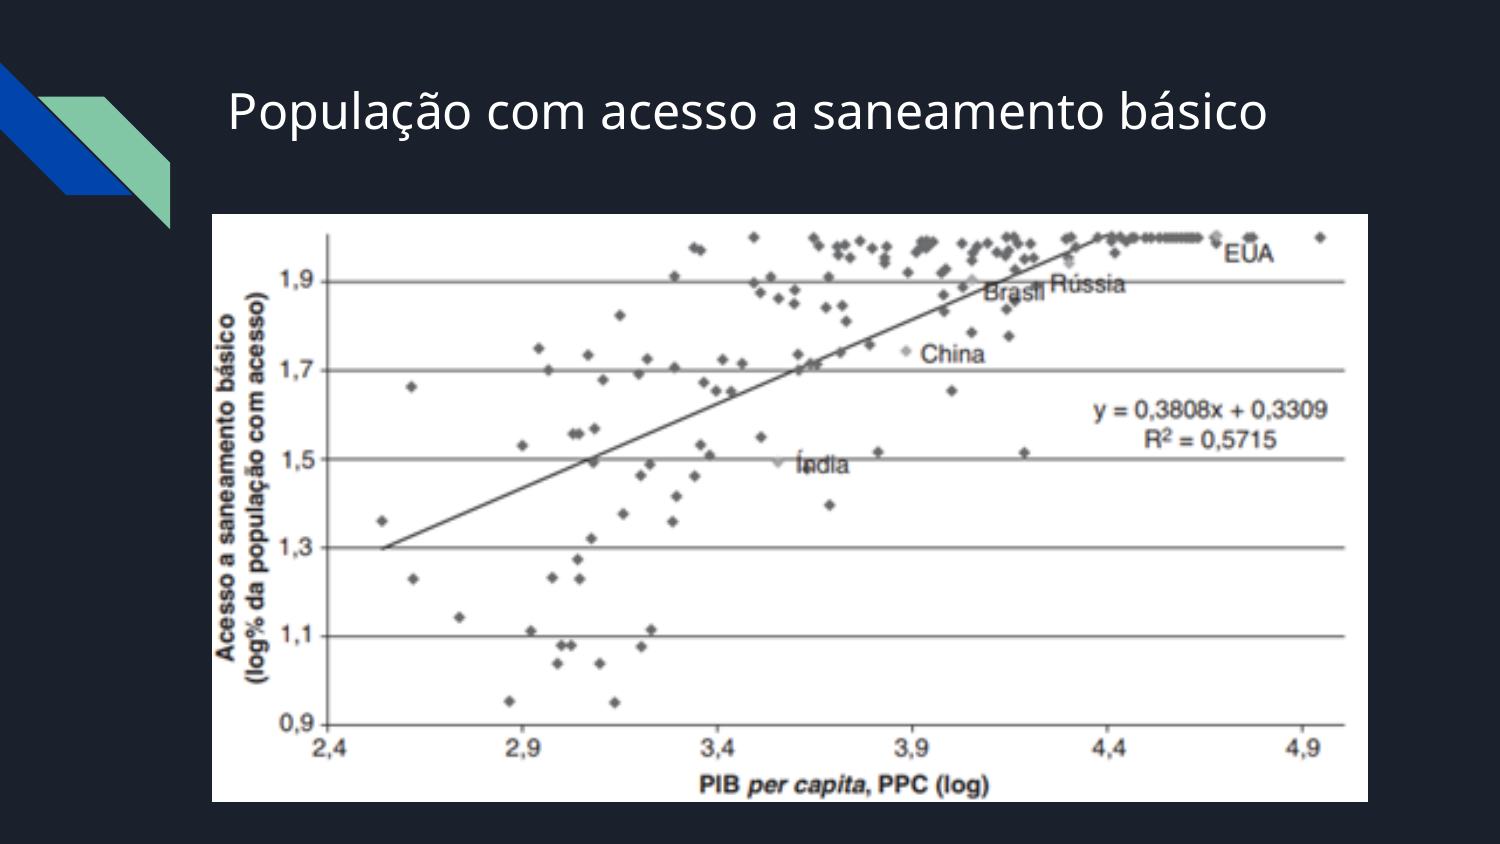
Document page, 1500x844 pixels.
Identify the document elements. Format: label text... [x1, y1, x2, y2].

picture [212, 214, 1368, 802]
title População com acesso a saneamento básico [212, 64, 1368, 213]
